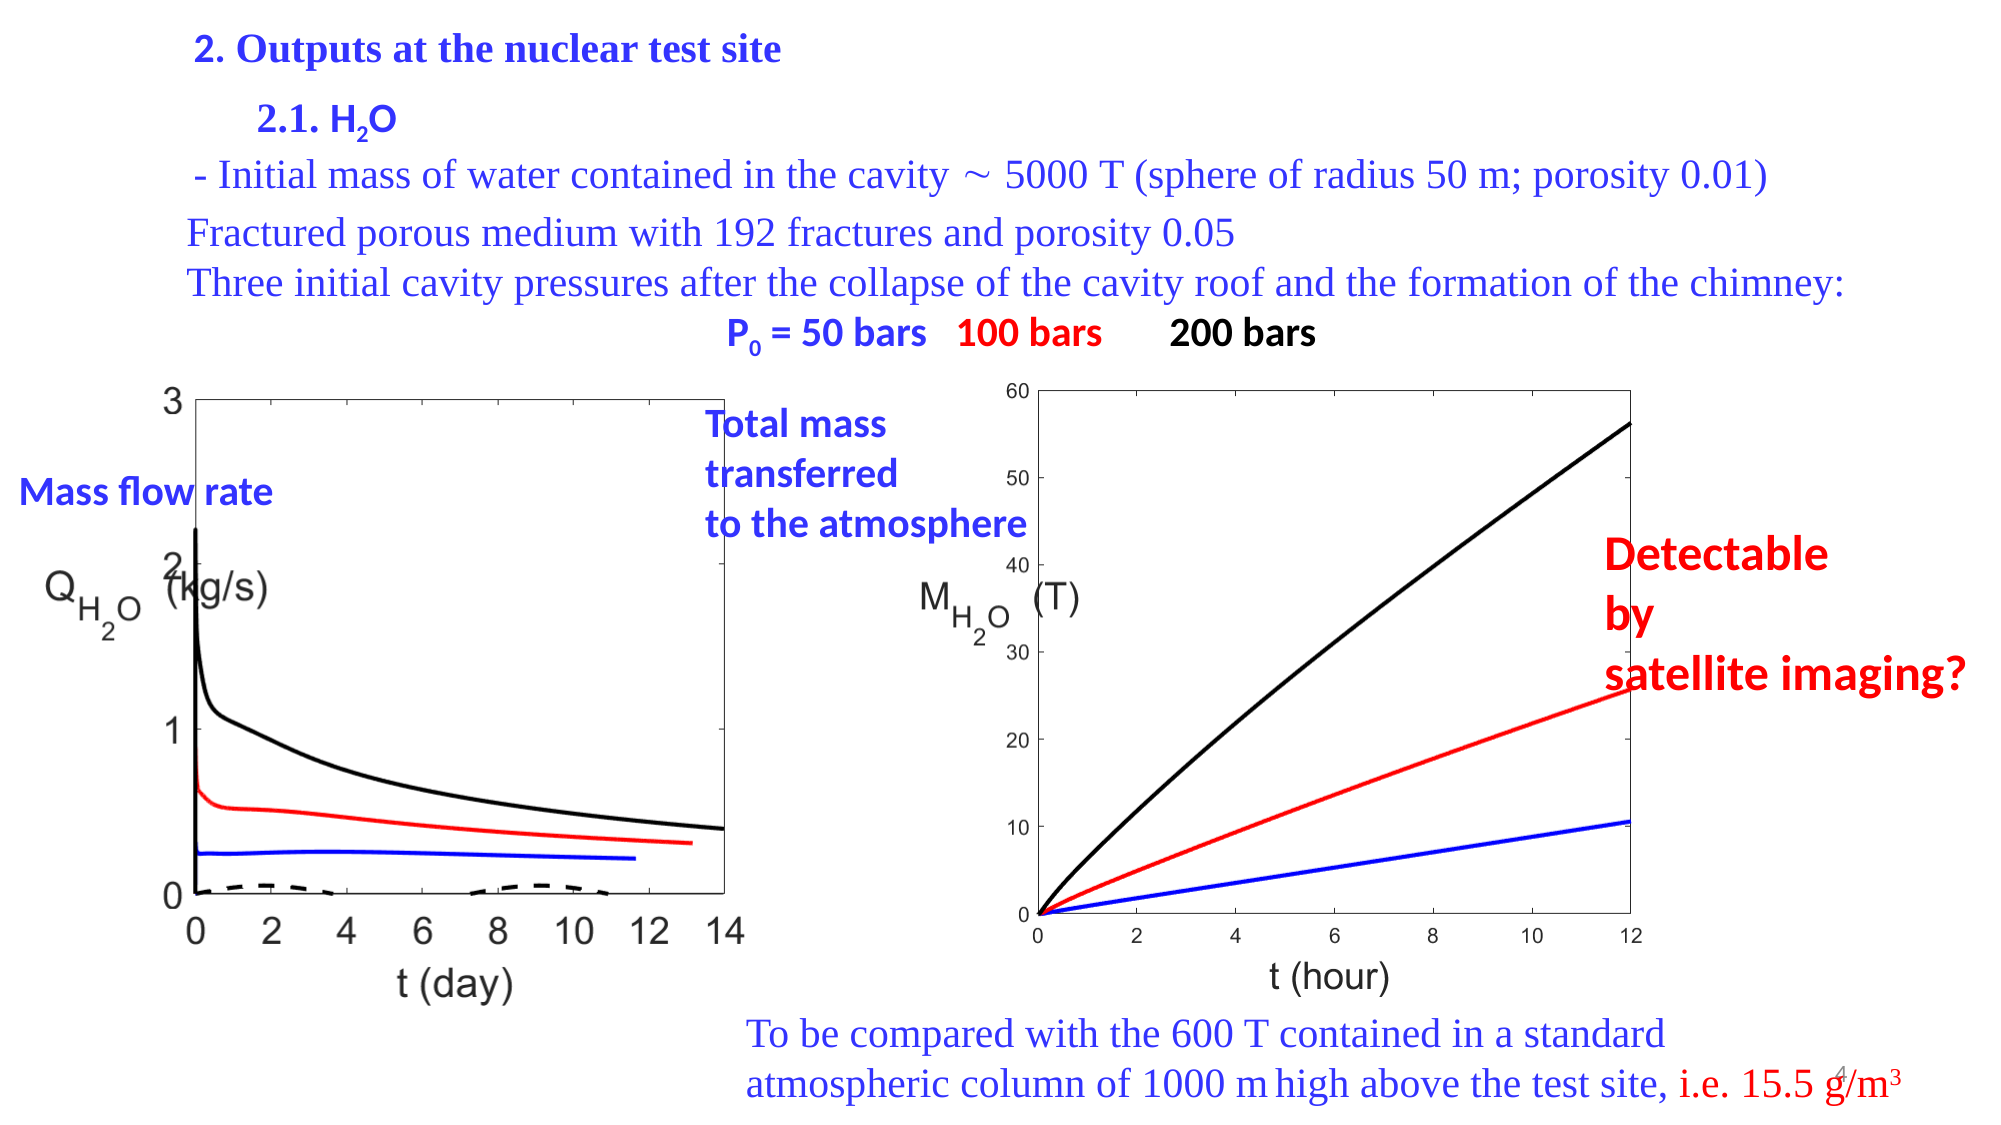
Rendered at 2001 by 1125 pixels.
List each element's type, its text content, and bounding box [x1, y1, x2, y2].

text_box Total mass transferred to the atmosphere [808, 388, 839, 553]
text_box 2. Outputs at the nuclear test site 2.1. H2O - Initial mass of water contained in the cavity  5000 T (sphere of radius 50 m; porosity 0.01) [178, 12, 1784, 197]
text_box Fractured porous medium with 192 fractures and porosity 0.05 Three initial cavity pressures after the collapse of the cavity roof and the formation of the chimney: P0 = 50 bars 100 bars 200 bars [171, 197, 1873, 369]
text_box Detectable by satellite imaging? [1714, 513, 1995, 708]
picture [0, 350, 808, 1007]
slide_number 4 [1412, 1042, 1863, 1103]
footer [662, 1042, 1338, 1103]
picture [839, 333, 1714, 998]
text_box To be compared with the 600 T contained in a standard atmospheric column of 1000 m high above the test site, i.e. 15.5 g/m3 [731, 998, 1917, 1114]
